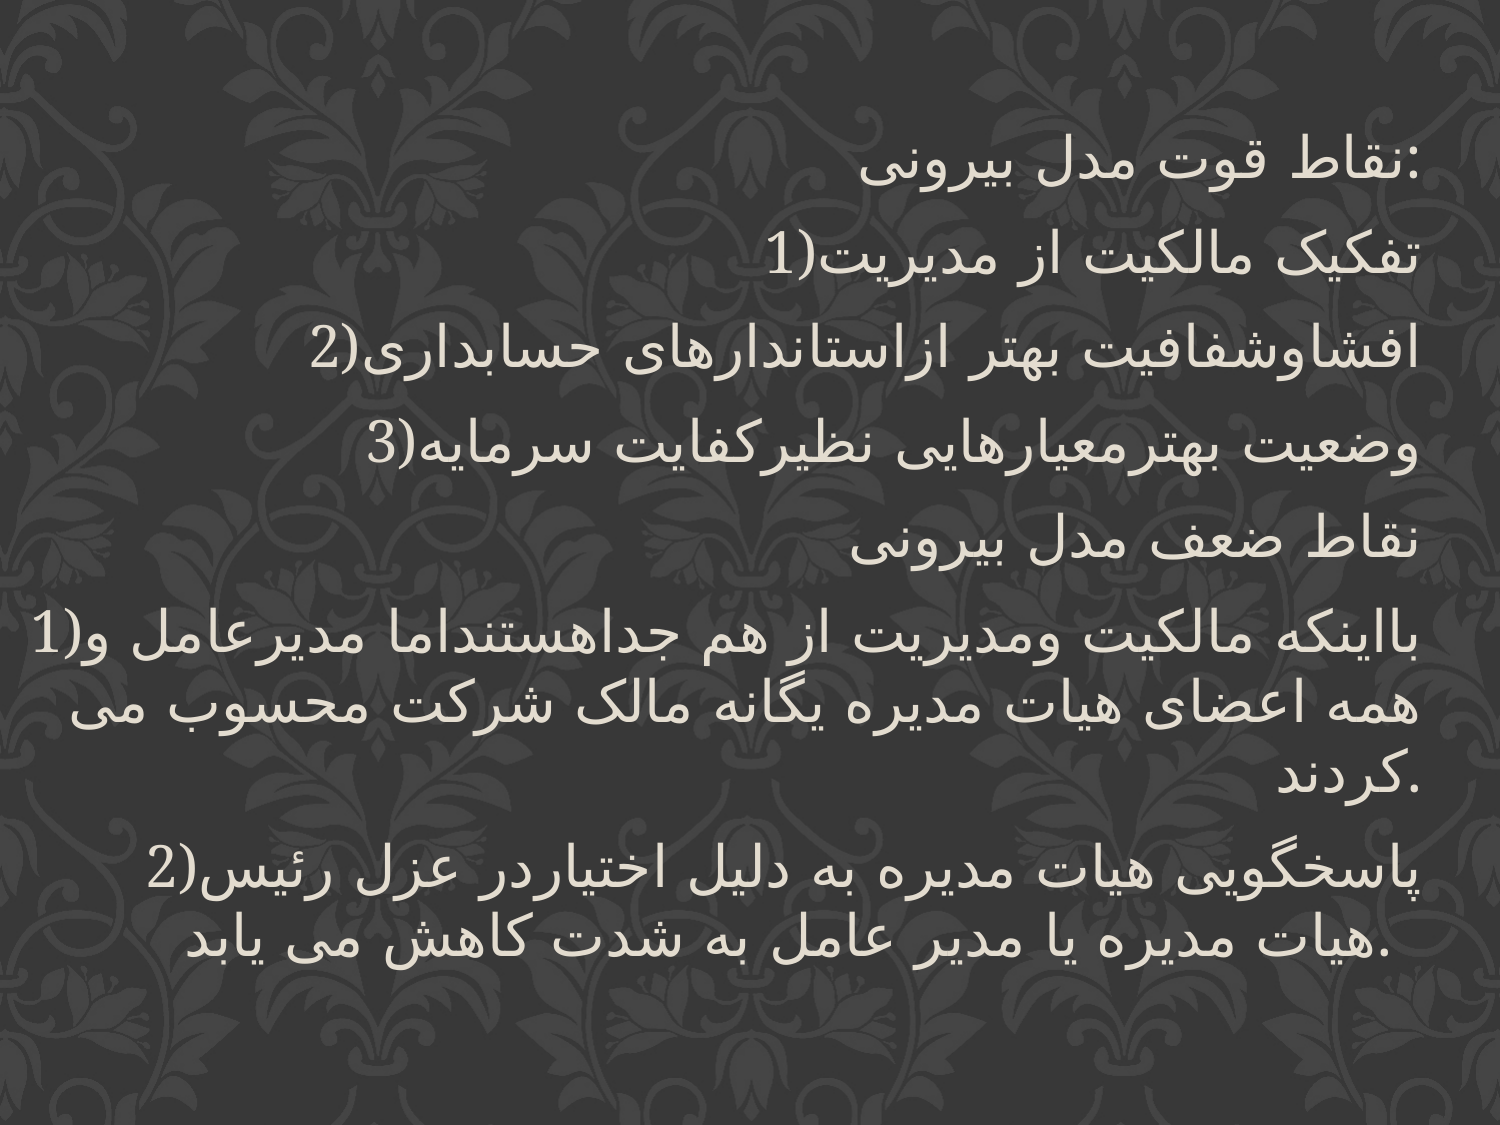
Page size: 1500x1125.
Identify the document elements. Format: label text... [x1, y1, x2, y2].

list نقاط قوت مدل بیرونی: 1)تفکیک مالکیت از مدیریت 2)افشاوشفافیت بهتر ازاستاندارهای حسابداری 3)وضعیت بهترمعیارهایی نظیرکفایت سرمایه نقاط ضعف مدل بیرونی 1)بااینکه مالکیت ومدیریت از هم جداهستنداما مدیرعامل و همه اعضای هیات مدیره یگانه مالک شرکت محسوب می کردند. 2)پاسخگویی هیات مدیره به دلیل اختیاردر عزل رئیس هیات مدیره یا مدیر عامل به شدت کاهش می یابد. [0, 112, 1438, 1013]
